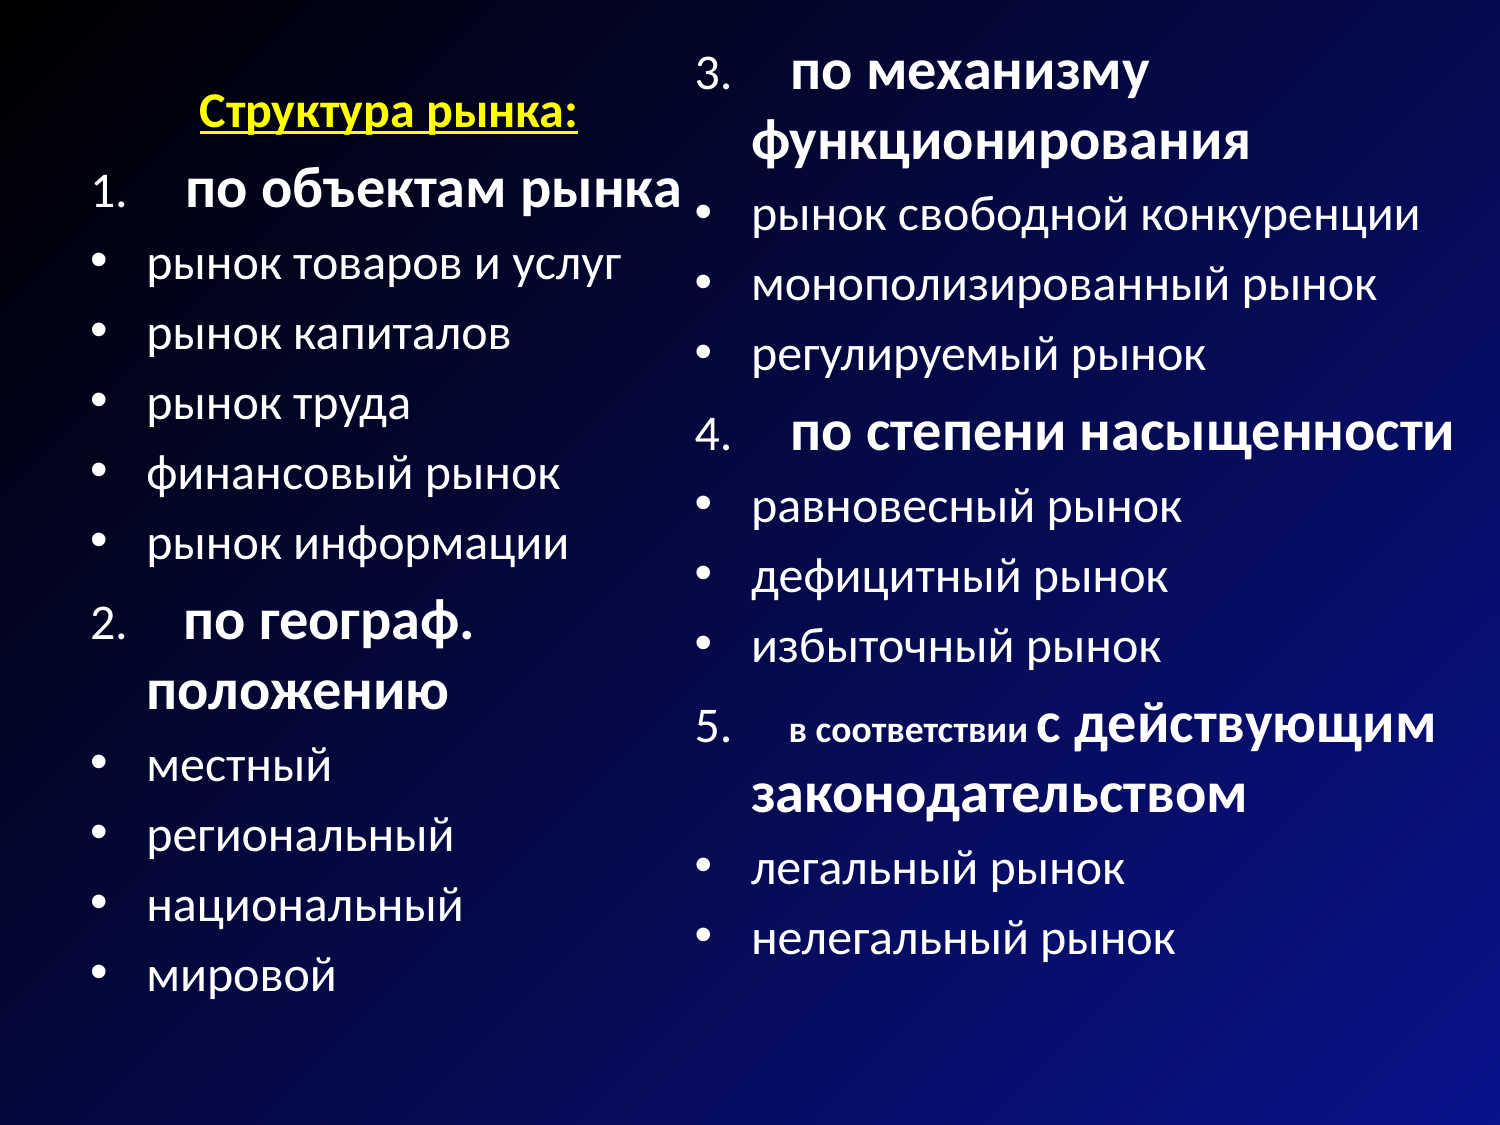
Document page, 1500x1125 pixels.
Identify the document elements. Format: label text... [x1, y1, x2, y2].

list Структура рынка: 1. по объектам рынка рынок товаров и услуг рынок капиталов рынок труда финансовый рынок рынок информации 2. по географ. положению местный региональный национальный мировой [75, 70, 679, 1005]
list 3. по механизму функционирования рынок свободной конкуренции монополизированный рынок регулируемый рынок 4. по степени насыщенности равновесный рынок дефицитный рынок избыточный рынок 5. в соответствии с действующим законодательством легальный рынок нелегальный рынок [679, 23, 1500, 1005]
